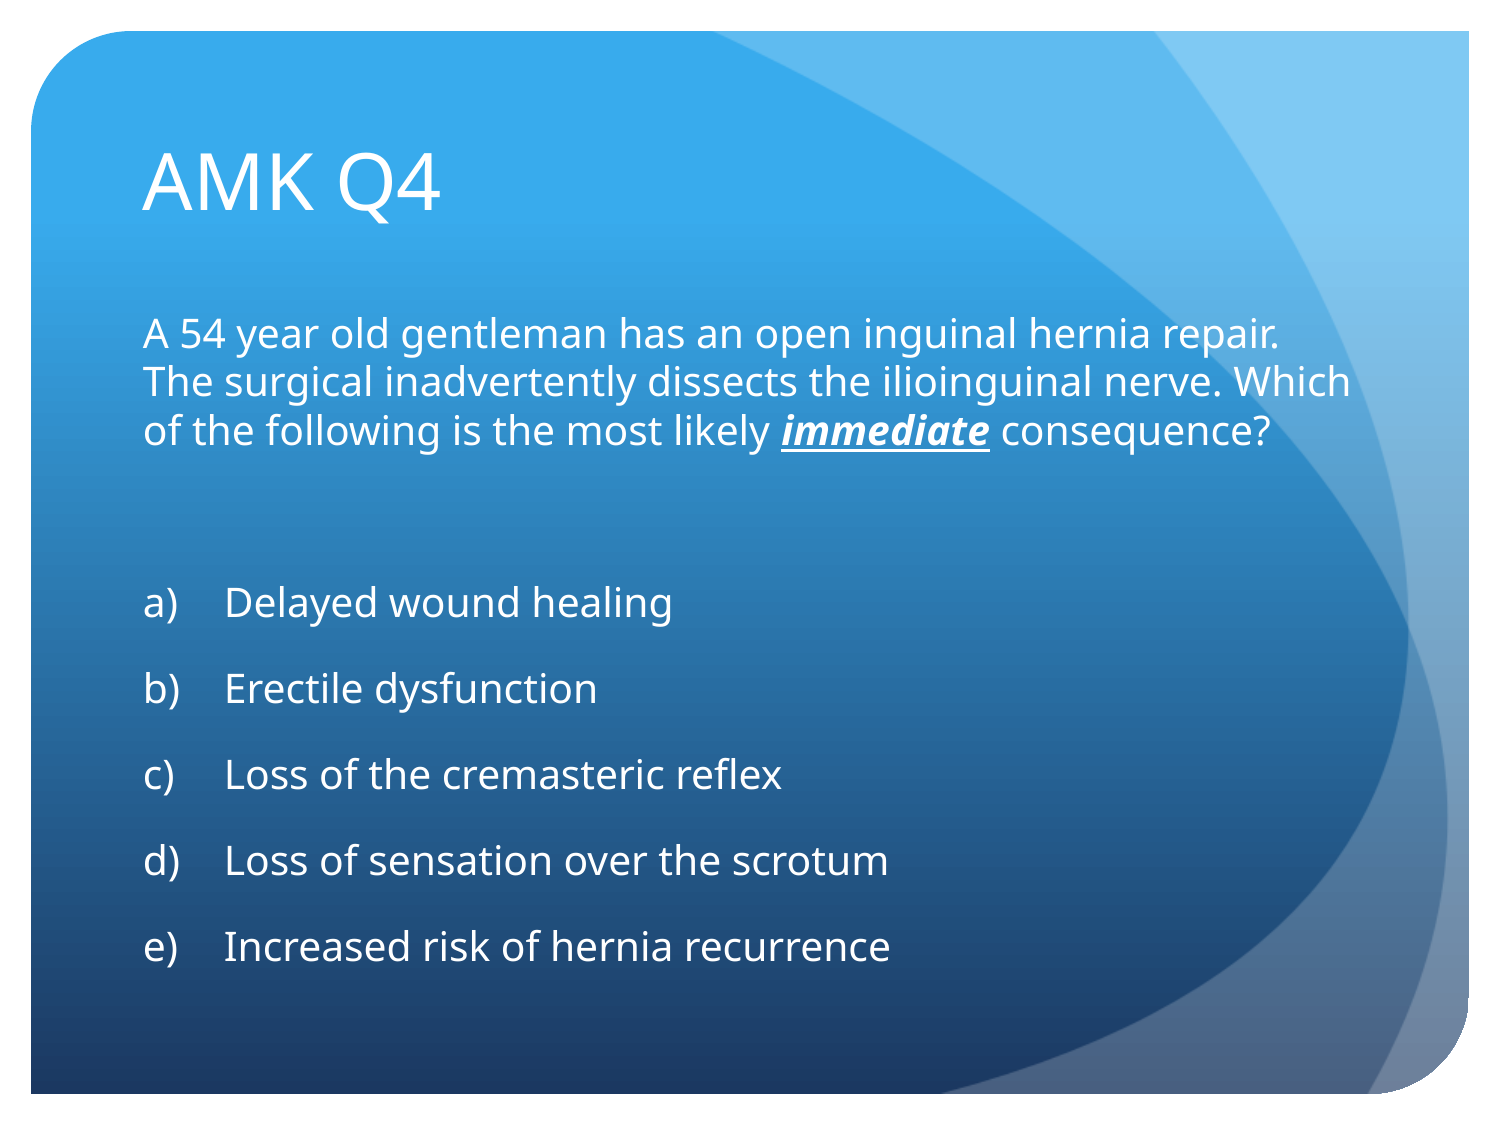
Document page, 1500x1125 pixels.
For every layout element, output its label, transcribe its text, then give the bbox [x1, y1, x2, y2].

list A 54 year old gentleman has an open inguinal hernia repair. The surgical inadvertently dissects the ilioinguinal nerve. Which of the following is the most likely immediate consequence? Delayed wound healing Erectile dysfunction Loss of the cremasteric reflex Loss of sensation over the scrotum Increased risk of hernia recurrence [127, 299, 1372, 991]
picture [24, 30, 1473, 1094]
title AMK Q4 [127, 62, 1372, 234]
